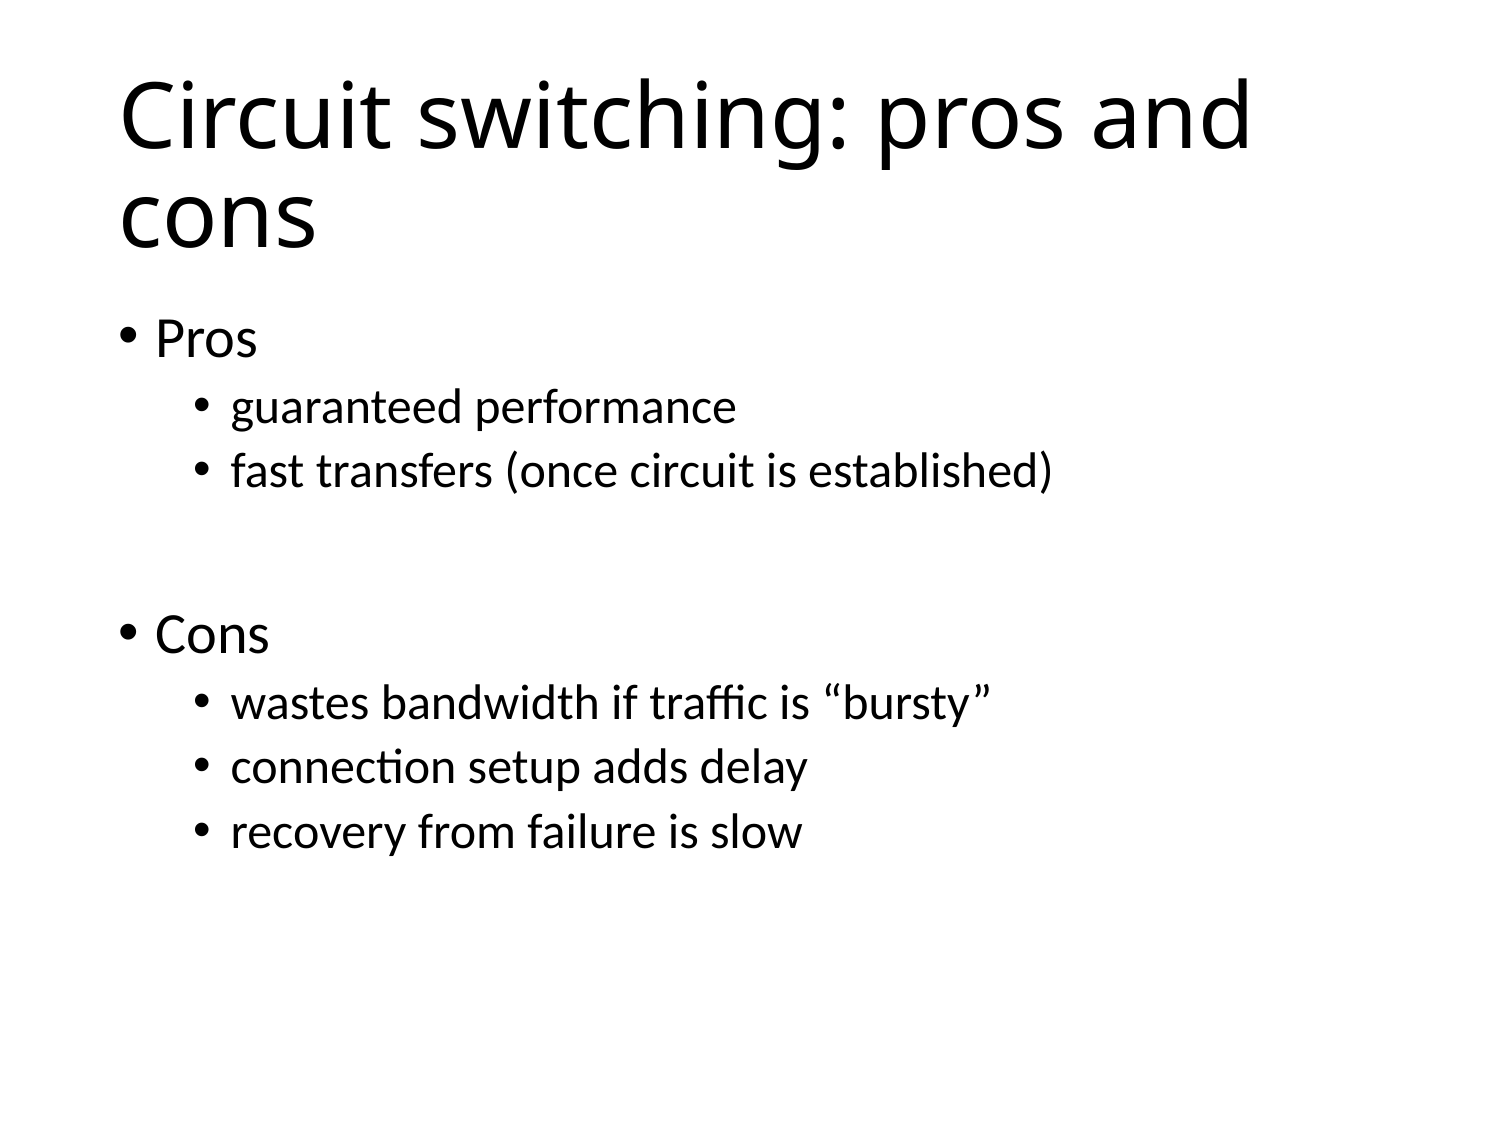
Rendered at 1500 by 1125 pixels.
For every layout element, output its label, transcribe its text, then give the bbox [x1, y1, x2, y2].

title Circuit switching: pros and cons [103, 59, 1397, 278]
list Pros guaranteed performance fast transfers (once circuit is established) Cons wastes bandwidth if traffic is “bursty” connection setup adds delay recovery from failure is slow [103, 299, 1397, 1014]
